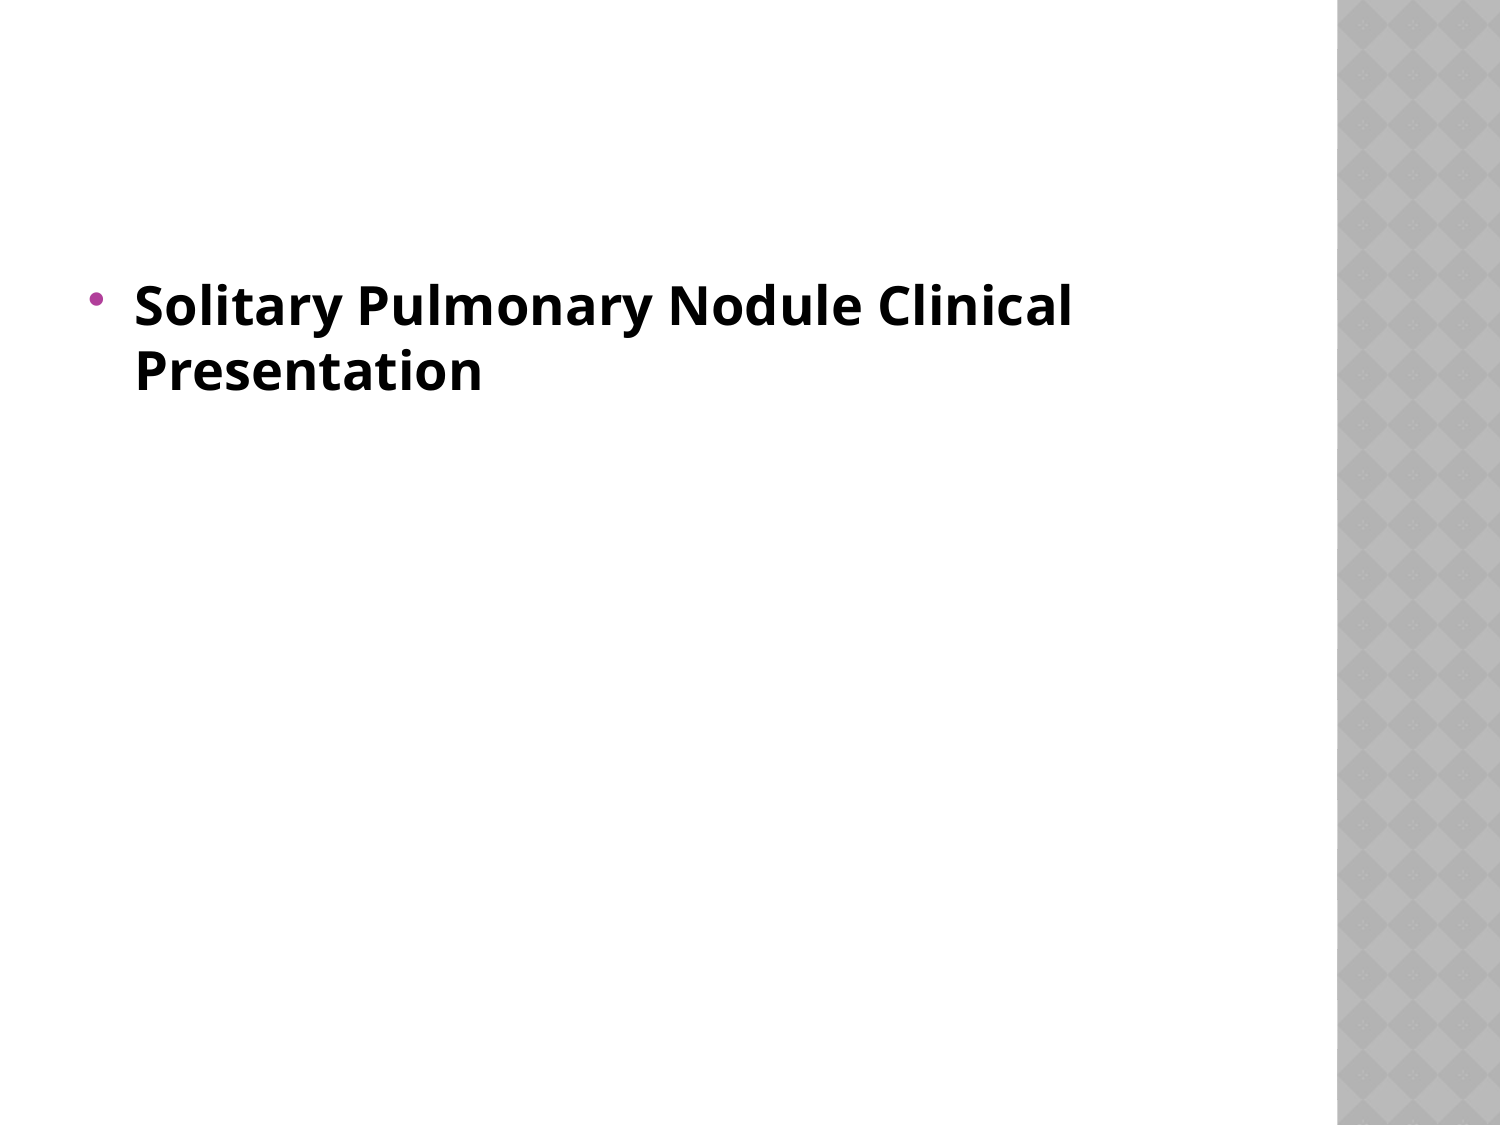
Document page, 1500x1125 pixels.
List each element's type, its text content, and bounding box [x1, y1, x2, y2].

list Solitary Pulmonary Nodule Clinical Presentation [75, 264, 1263, 1059]
